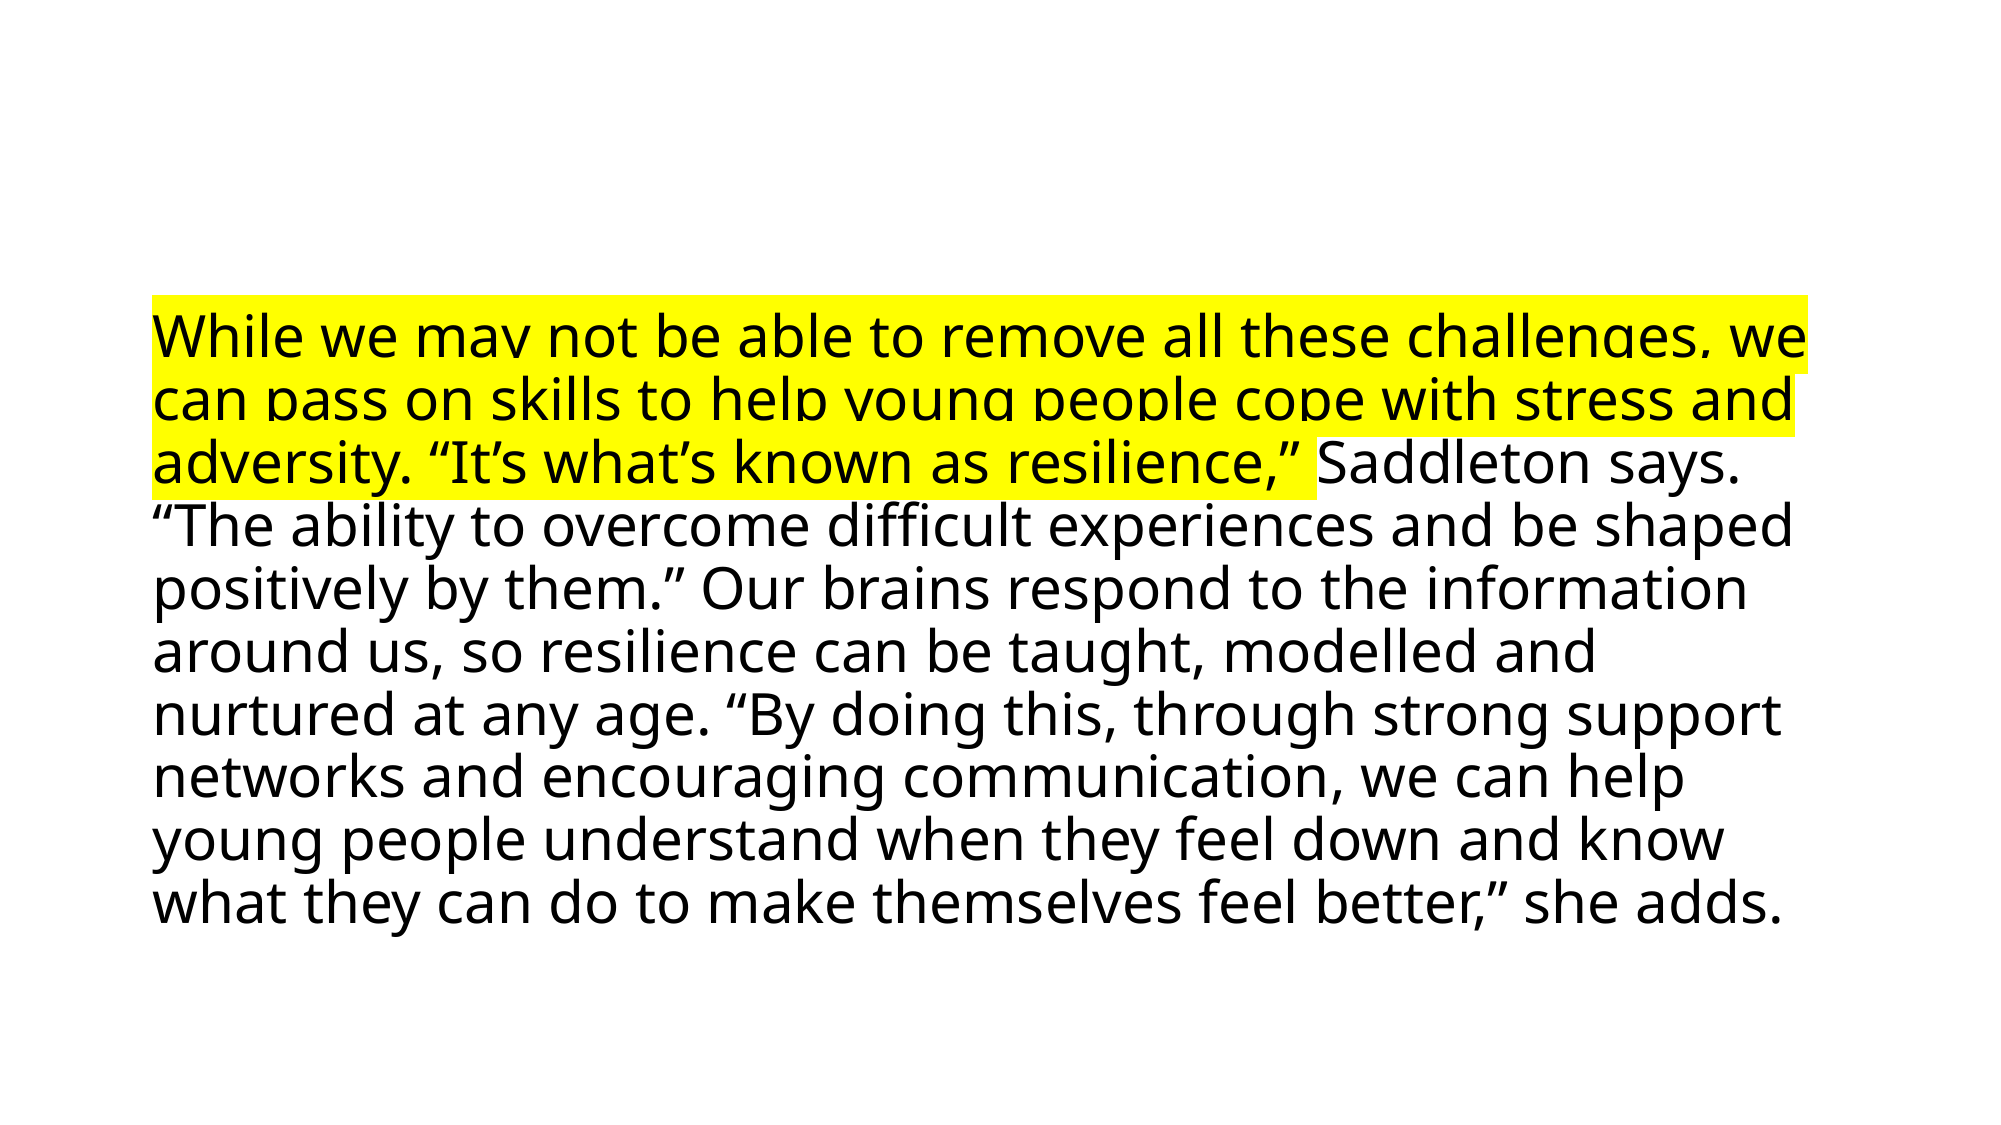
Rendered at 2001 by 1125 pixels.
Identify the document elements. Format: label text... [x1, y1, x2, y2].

list While we may not be able to remove all these challenges, we can pass on skills to help young people cope with stress and adversity. “It’s what’s known as resilience,” Saddleton says. “The ability to overcome difficult experiences and be shaped positively by them.” Our brains respond to the information around us, so resilience can be taught, modelled and nurtured at any age. “By doing this, through strong support networks and encouraging communication, we can help young people understand when they feel down and know what they can do to make themselves feel better,” she adds. [137, 299, 1863, 1014]
